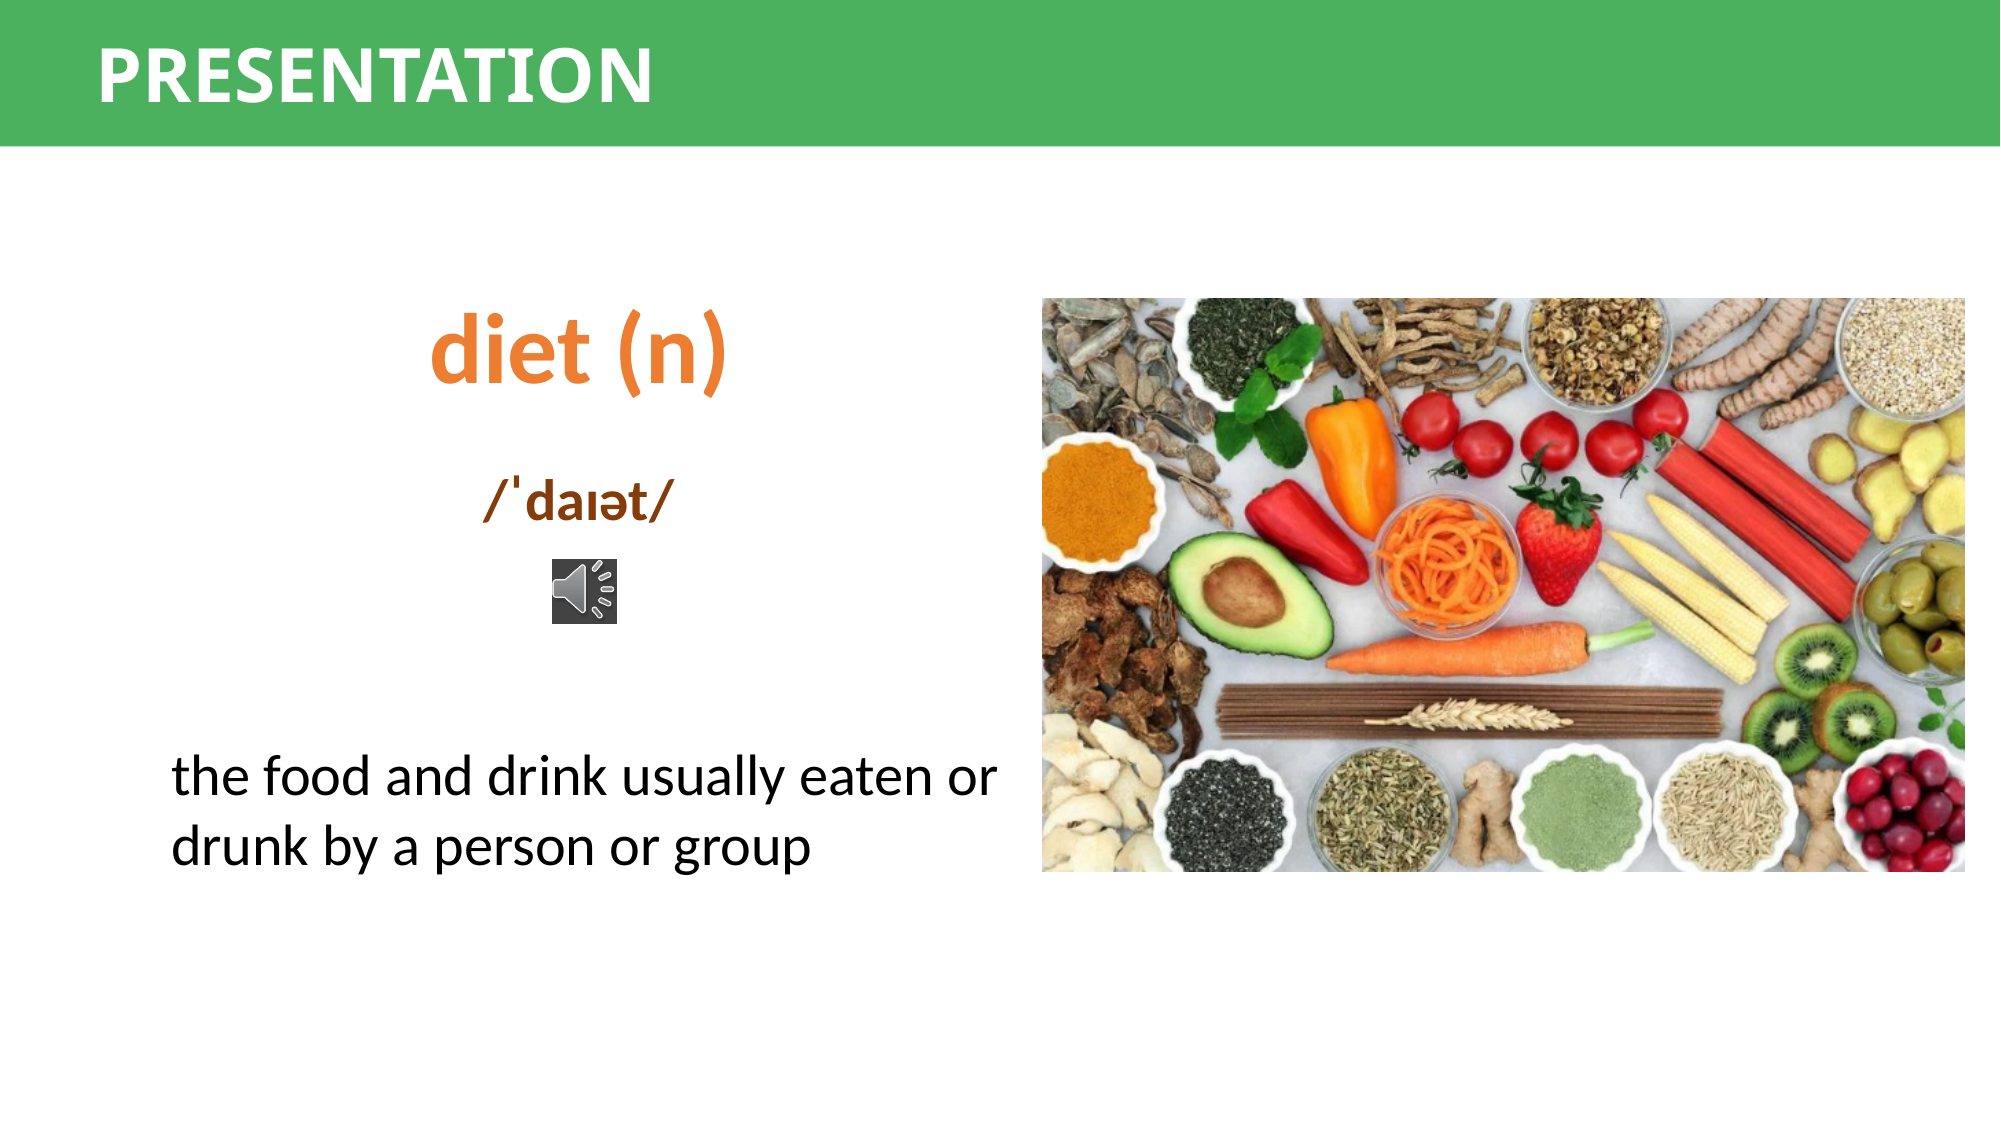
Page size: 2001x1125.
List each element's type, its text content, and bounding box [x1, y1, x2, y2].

text_box diet (n) [162, 282, 1021, 504]
text_box /ˈdaɪət/ [468, 454, 689, 540]
text_box the food and drink usually eaten or drunk by a person or group [156, 729, 1058, 885]
picture [1042, 298, 1965, 872]
picture [551, 558, 619, 625]
text_box [0, 0, 2000, 147]
text_box PRESENTATION [81, 20, 831, 125]
